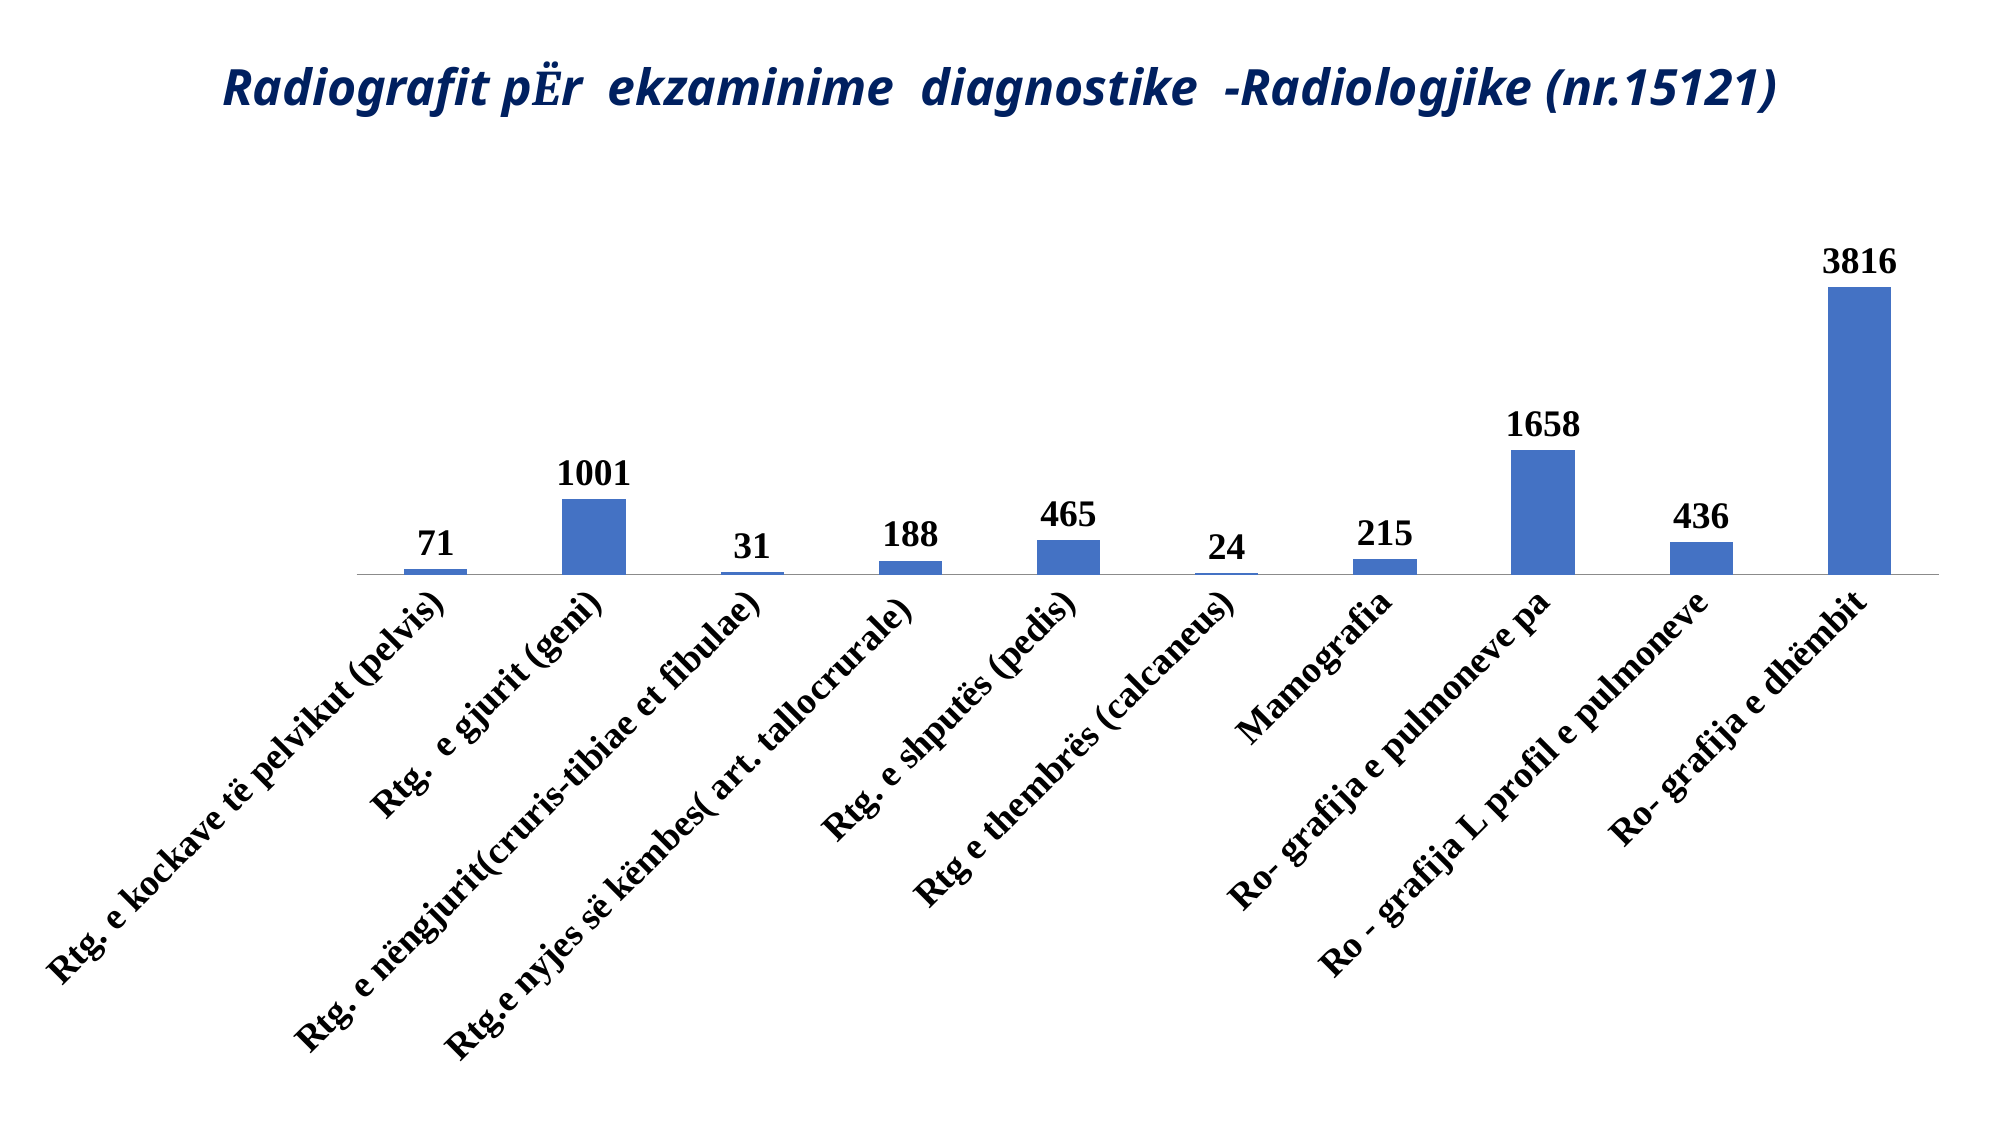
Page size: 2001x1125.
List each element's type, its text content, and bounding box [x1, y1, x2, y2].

chart [0, 218, 1979, 1086]
title Radiografit pËr ekzaminime diagnostike -Radiologjike (nr.15121) [137, 0, 1863, 191]
